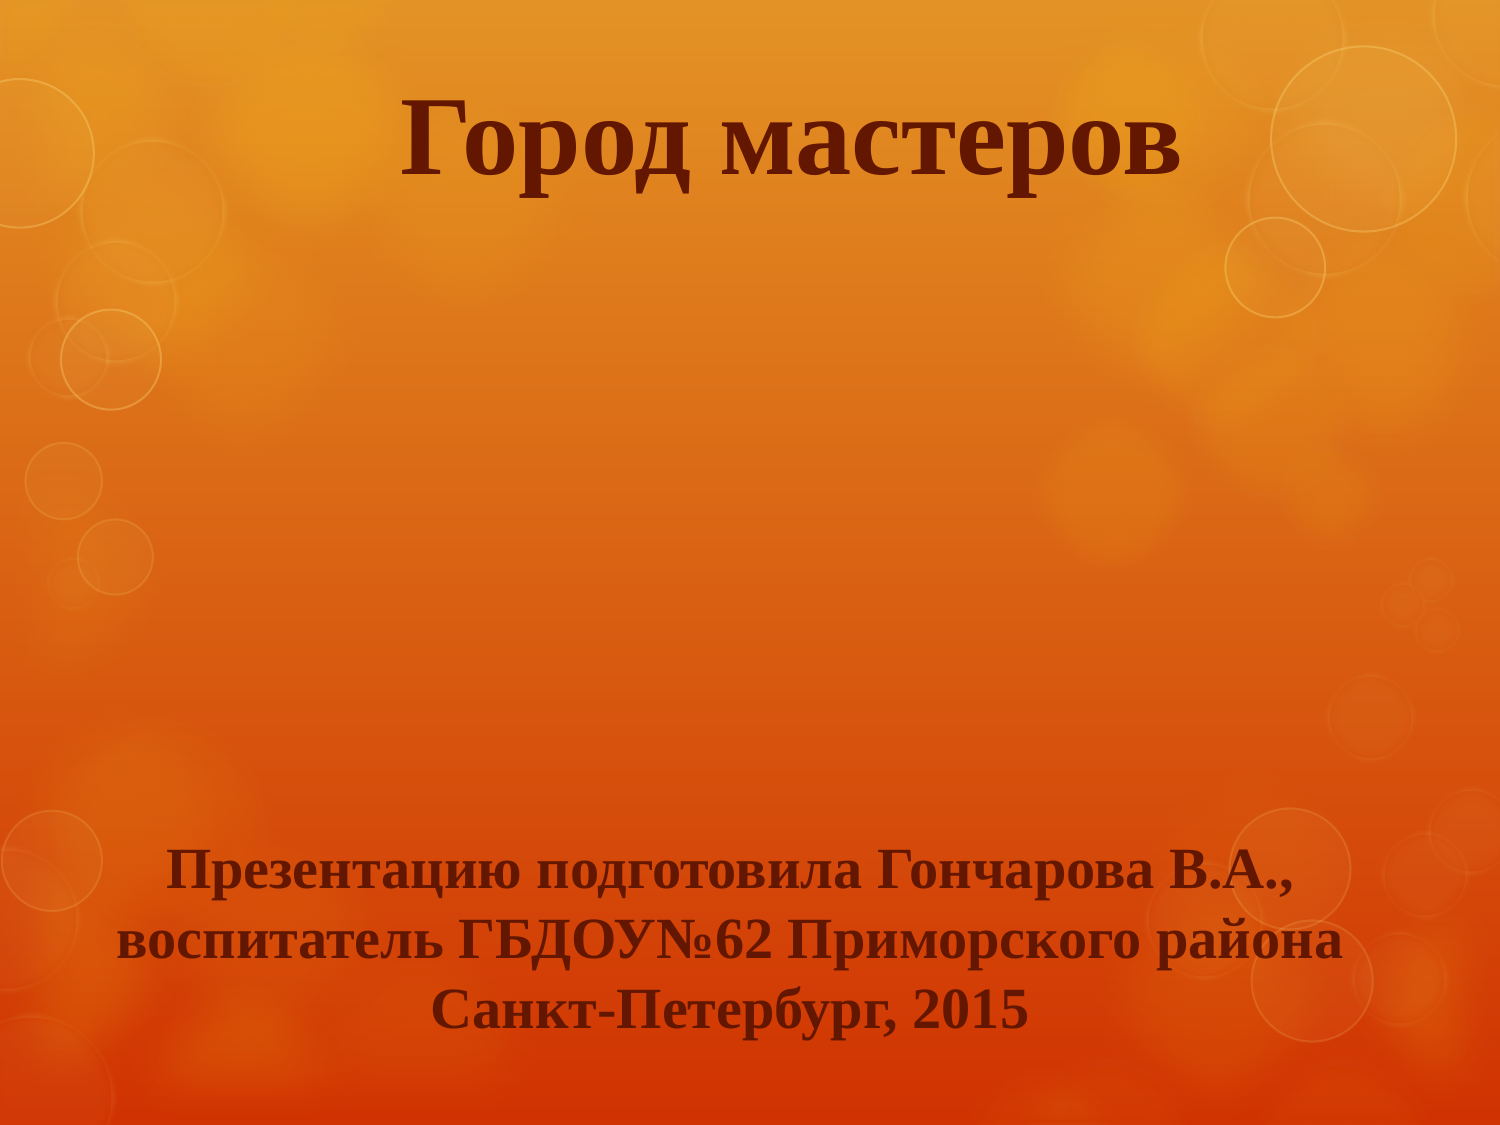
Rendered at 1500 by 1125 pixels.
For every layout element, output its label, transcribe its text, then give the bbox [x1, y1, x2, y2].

text_box Город мастеров [385, 54, 1199, 205]
text_box Презентацию подготовила Гончарова В.А., воспитатель ГБДОУ№62 Приморского района Санкт-Петербург, 2015 [101, 822, 1359, 1048]
